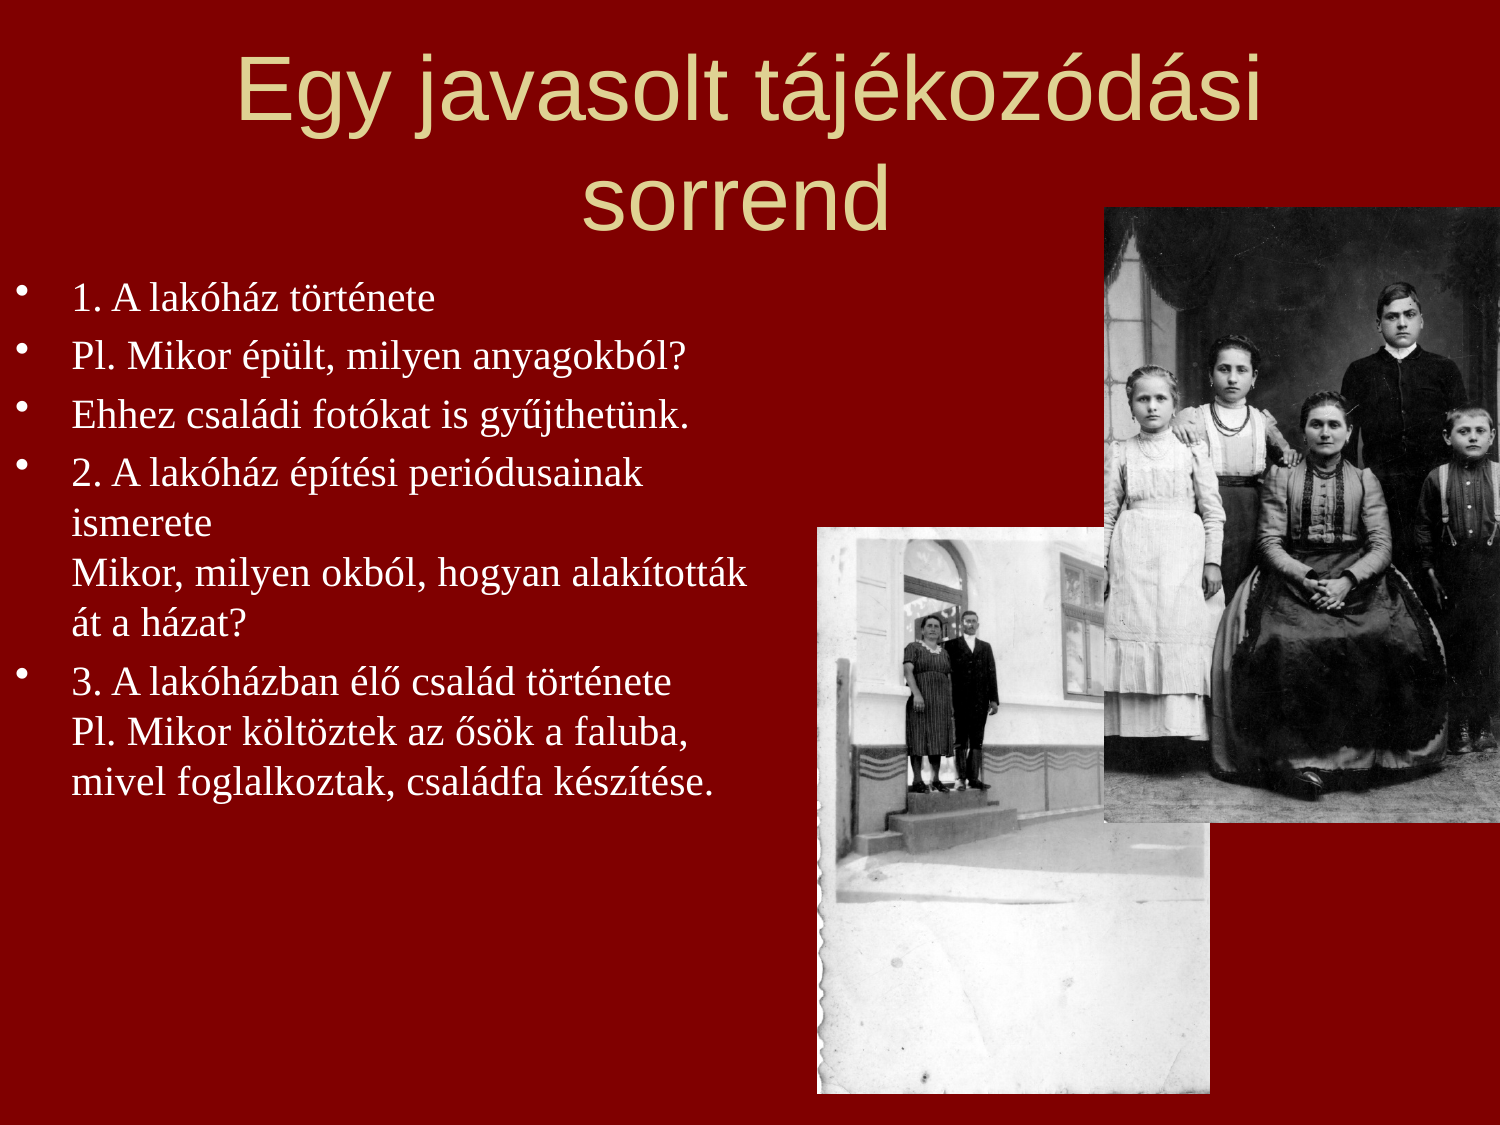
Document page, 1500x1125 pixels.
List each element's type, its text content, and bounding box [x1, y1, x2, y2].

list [1104, 207, 1500, 823]
list 1. A lakóház története Pl. Mikor épült, milyen anyagokból? Ehhez családi fotókat is gyűjthetünk. 2. A lakóház építési periódusainak ismerete Mikor, milyen okból, hogyan alakították át a házat? 3. A lakóházban élő család története Pl. Mikor költöztek az ősök a faluba, mivel foglalkoztak, családfa készítése. [0, 262, 798, 1095]
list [817, 526, 1210, 1095]
title Egy javasolt tájékozódási sorrend [74, 44, 1426, 233]
